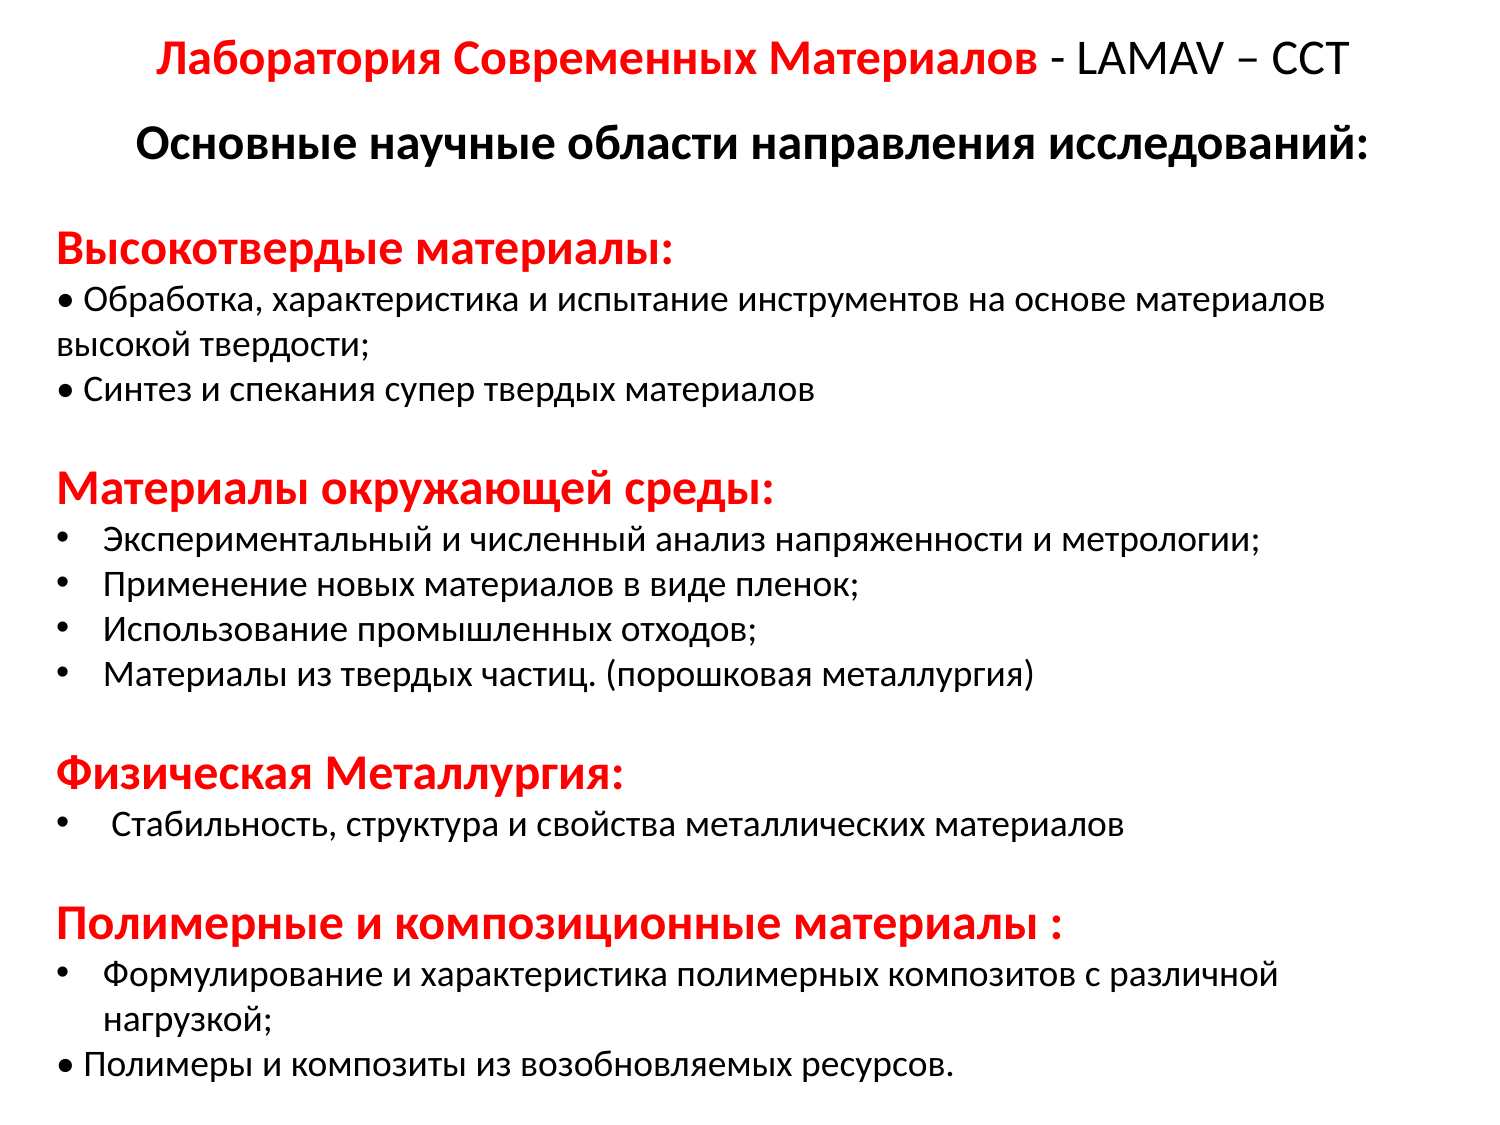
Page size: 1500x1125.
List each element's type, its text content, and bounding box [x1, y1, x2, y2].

text_box Лаборатория Современных Материалов - LAMAV – CCT Основные научные области направления исследований: Высокотвердые материалы: • Обработка, характеристика и испытание инструментов на основе материалов высокой твердости; • Синтез и спекания супер твердых материалов Материалы окружающей среды: Экспериментальный и численный анализ напряженности и метрологии; Применение новых материалов в виде пленок; Использование промышленных отходов; Материалы из твердых частиц. (порошковая металлургия) Физическая Металлургия: Стабильность, структура и свойства металлических материалов Полимерные и композиционные материалы : Формулирование и характеристика полимерных композитов с различной нагрузкой; • Полимеры и композиты из возобновляемых ресурсов. [41, 16, 1465, 1092]
